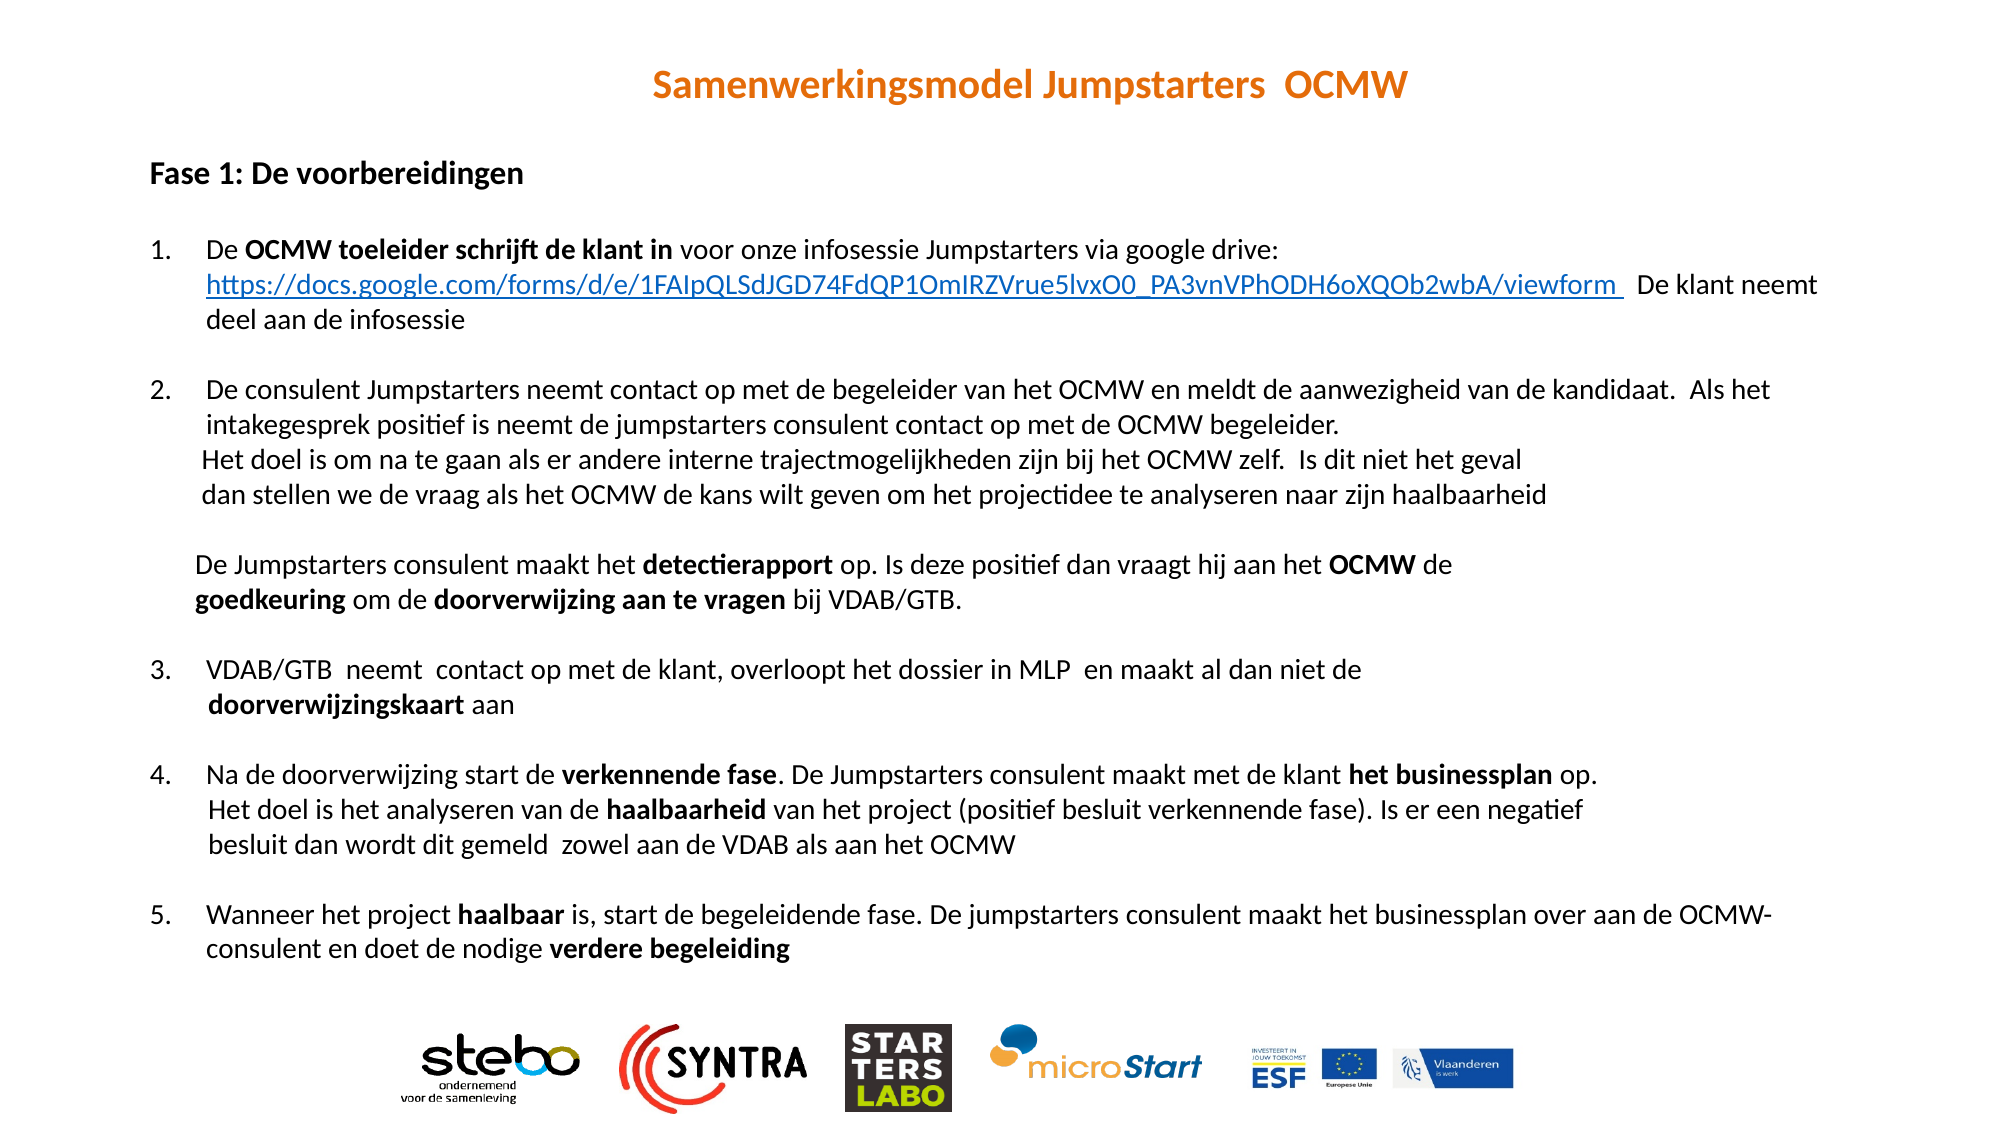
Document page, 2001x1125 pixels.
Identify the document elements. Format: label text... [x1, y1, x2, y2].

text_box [399, 1024, 1526, 1114]
text_box Fase 1: De voorbereidingen De OCMW toeleider schrijft de klant in voor onze infosessie Jumpstarters via google drive: https://docs.google.com/forms/d/e/1FAIpQLSdJGD74FdQP1OmIRZVrue5lvxO0_PA3vnVPhODH6oXQOb2wbA/viewform De klant neemt deel aan de infosessie De consulent Jumpstarters neemt contact op met de begeleider van het OCMW en meldt de aanwezigheid van de kandidaat. Als het intakegesprek positief is neemt de jumpstarters consulent contact op met de OCMW begeleider. Het doel is om na te gaan als er andere interne trajectmogelijkheden zijn bij het OCMW zelf. Is dit niet het geval dan stellen we de vraag als het OCMW de kans wilt geven om het projectidee te analyseren naar zijn haalbaarheid De Jumpstarters consulent maakt het detectierapport op. Is deze positief dan vraagt hij aan het OCMW de goedkeuring om de doorverwijzing aan te vragen bij VDAB/GTB. VDAB/GTB neemt contact op met de klant, overloopt het dossier in MLP en maakt al dan niet de doorverwijzingskaart aan Na de doorverwijzing start de verkennende fase. De Jumpstarters consulent maakt met de klant het businessplan op. Het doel is het analyseren van de haalbaarheid van het project (positief besluit verkennende fase). Is er een negatief besluit dan wordt dit gemeld zowel aan de VDAB als aan het OCMW Wanneer het project haalbaar is, start de begeleidende fase. De jumpstarters consulent maakt het businessplan over aan de OCMW-consulent en doet de nodige verdere begeleiding [134, 143, 1865, 973]
title Samenwerkingsmodel Jumpstarters OCMW [559, 54, 1500, 143]
